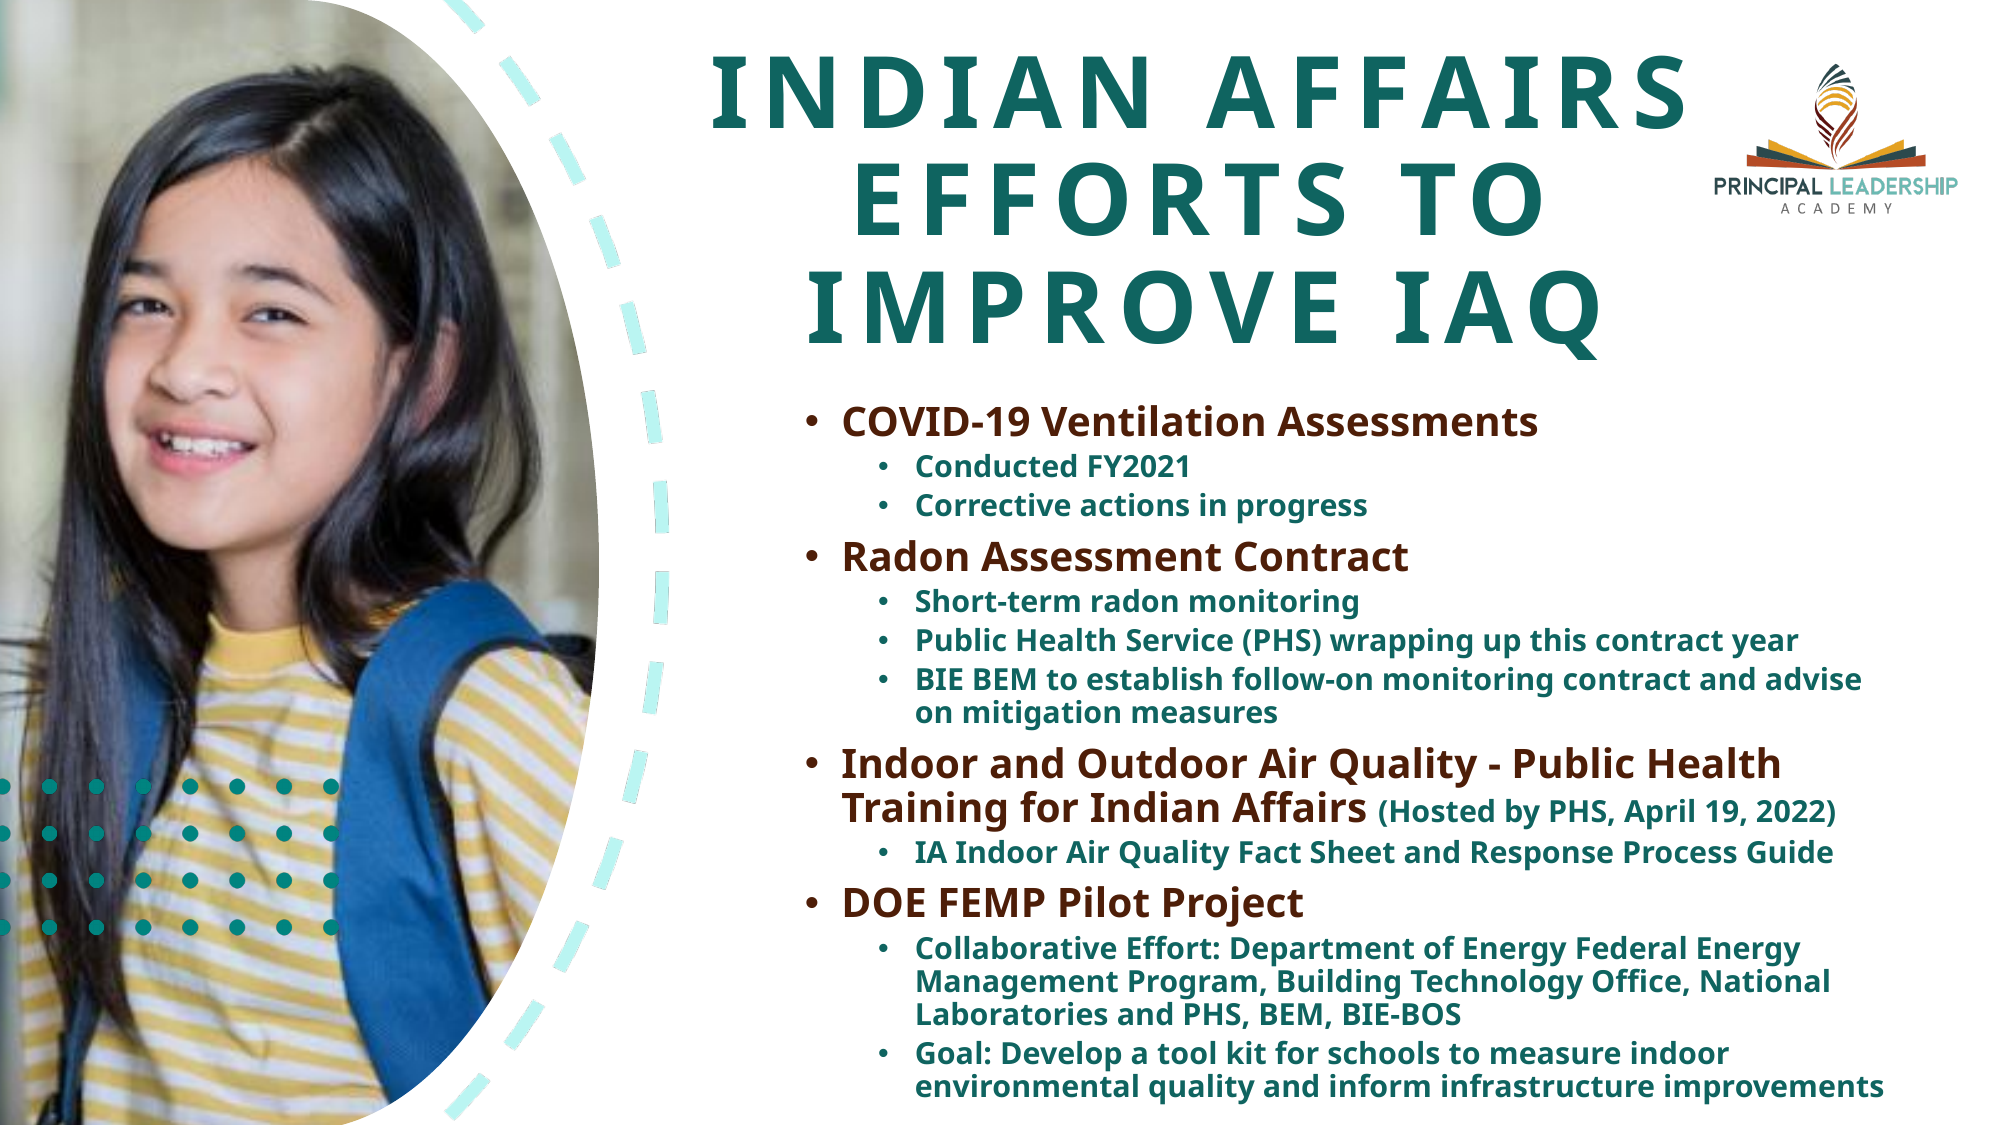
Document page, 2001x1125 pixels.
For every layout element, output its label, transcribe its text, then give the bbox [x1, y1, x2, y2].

title Indian affairs Efforts to improve Iaq [583, 0, 1829, 373]
picture [0, 0, 670, 1125]
text_box COVID-19 Ventilation Assessments Conducted FY2021 Corrective actions in progress Radon Assessment Contract Short-term radon monitoring Public Health Service (PHS) wrapping up this contract year BIE BEM to establish follow-on monitoring contract and advise on mitigation measures Indoor and Outdoor Air Quality - Public Health Training for Indian Affairs (Hosted by PHS, April 19, 2022) IA Indoor Air Quality Fact Sheet and Response Process Guide DOE FEMP Pilot Project Collaborative Effort: Department of Energy Federal Energy Management Program, Building Technology Office, National Laboratories and PHS, BEM, BIE-BOS Goal: Develop a tool kit for schools to measure indoor environmental quality and inform infrastructure improvements [790, 393, 1902, 1123]
